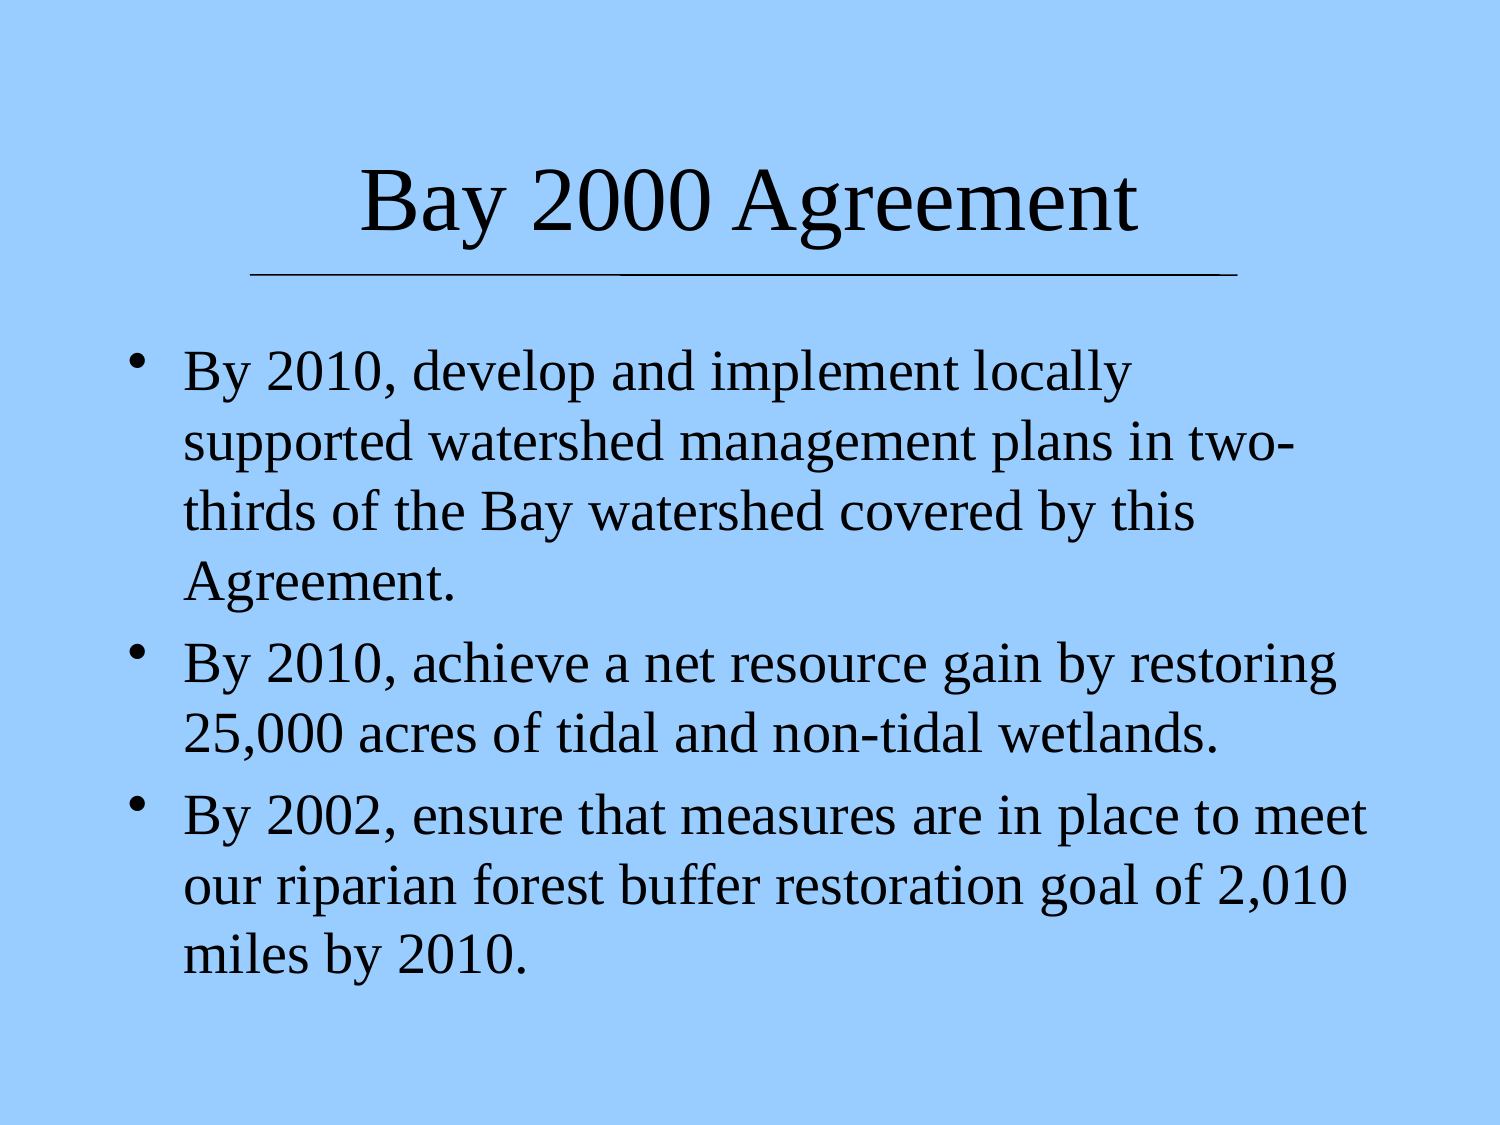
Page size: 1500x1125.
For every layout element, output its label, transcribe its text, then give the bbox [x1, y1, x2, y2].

list By 2010, develop and implement locally supported watershed management plans in two-thirds of the Bay watershed covered by this Agreement. By 2010, achieve a net resource gain by restoring 25,000 acres of tidal and non-tidal wetlands. By 2002, ensure that measures are in place to meet our riparian forest buffer restoration goal of 2,010 miles by 2010. [112, 324, 1388, 1001]
title Bay 2000 Agreement [112, 99, 1388, 288]
